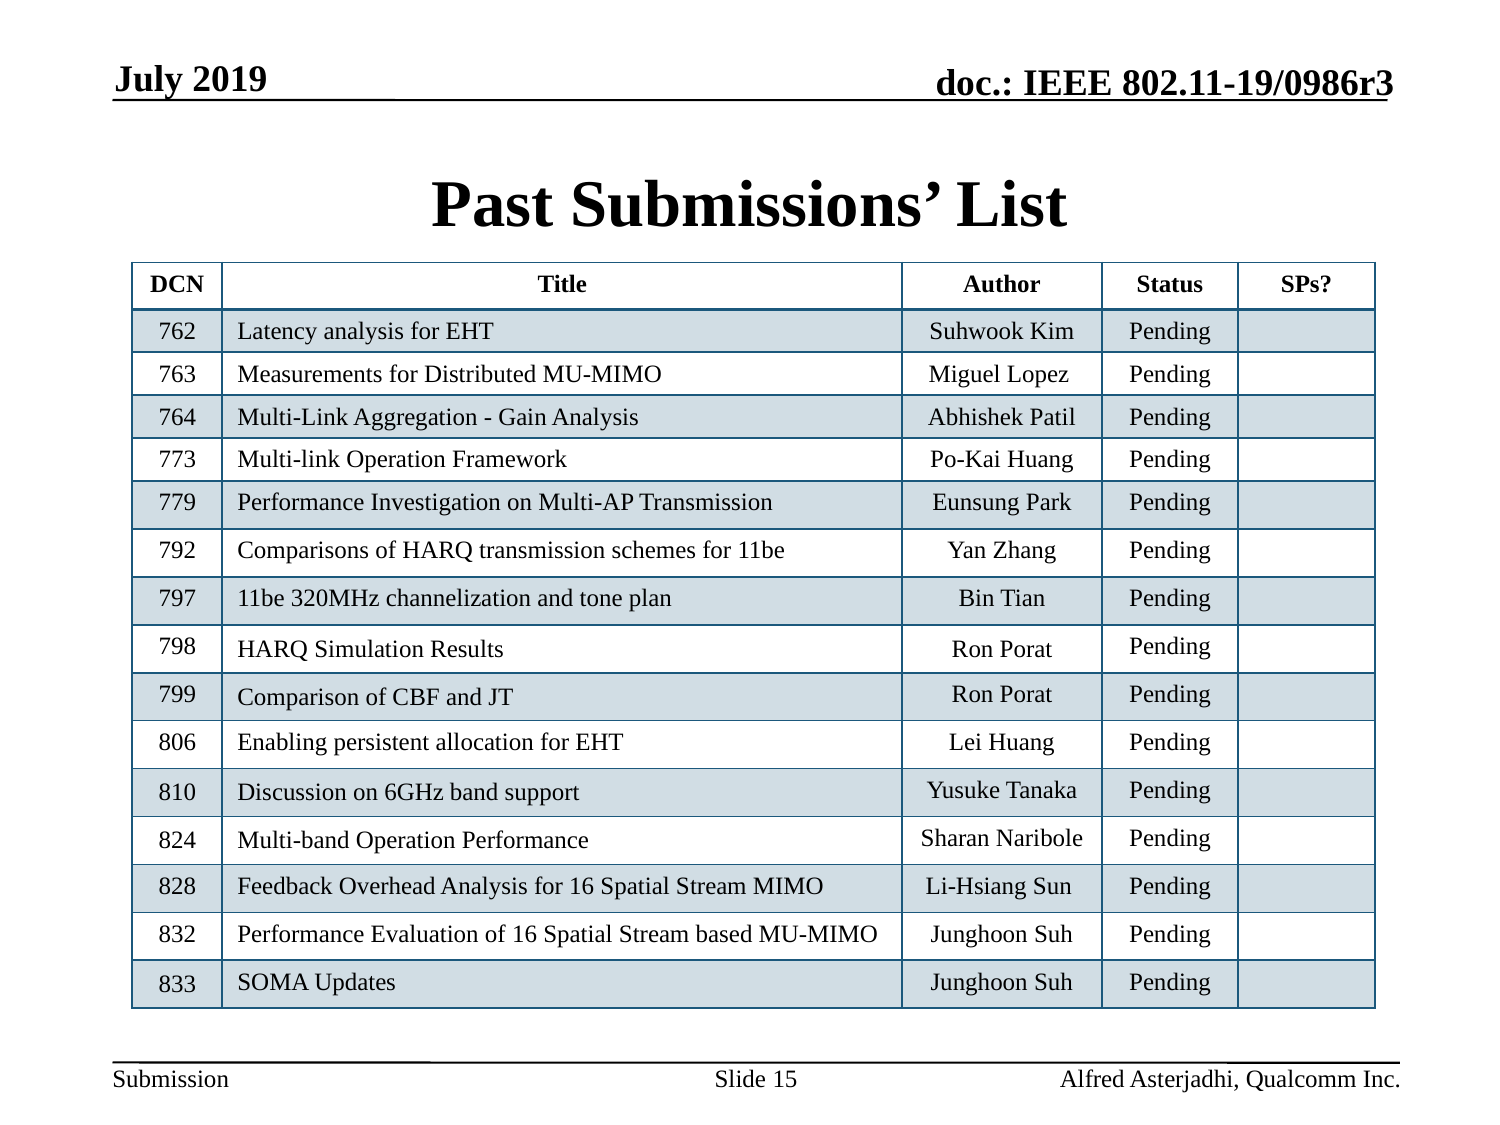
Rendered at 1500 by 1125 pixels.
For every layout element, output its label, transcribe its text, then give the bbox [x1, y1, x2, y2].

table_cell 792 [133, 530, 221, 576]
table_cell 763 [133, 353, 221, 394]
table_cell 833 [133, 961, 221, 1007]
table_cell [1239, 961, 1374, 1007]
table_cell [1239, 674, 1374, 720]
table_cell [1239, 353, 1374, 394]
table_cell 779 [133, 482, 221, 528]
table_cell Pending [1103, 311, 1237, 351]
table_cell Lei Huang [903, 721, 1101, 768]
table_cell 799 [133, 674, 221, 720]
table_cell [1239, 626, 1374, 672]
table_cell Multi-Link Aggregation - Gain Analysis [223, 396, 901, 437]
table_cell [1239, 721, 1374, 768]
table_cell Pending [1103, 396, 1237, 437]
table_cell 773 [133, 439, 221, 480]
table_cell Pending [1103, 913, 1237, 959]
table_cell Pending [1103, 721, 1237, 768]
table_cell [1239, 817, 1374, 864]
table_cell SOMA Updates [223, 961, 901, 1007]
table_cell 824 [133, 817, 221, 864]
table_header DCN [133, 263, 221, 308]
table_cell Multi-band Operation Performance [223, 817, 901, 864]
table_cell 764 [133, 396, 221, 437]
table_header Status [1103, 263, 1237, 308]
table_cell 797 [133, 578, 221, 624]
table_cell Ron Porat [903, 674, 1101, 720]
table_cell Junghoon Suh [903, 961, 1101, 1007]
table_cell Pending [1103, 674, 1237, 720]
table_cell Pending [1103, 482, 1237, 528]
table_cell 762 [133, 311, 221, 351]
table_cell [1239, 578, 1374, 624]
footer Alfred Asterjadhi, Qualcomm Inc. [878, 1061, 1402, 1093]
table_cell Pending [1103, 530, 1237, 576]
table_cell Pending [1103, 961, 1237, 1007]
table_cell Li-Hsiang Sun [903, 865, 1101, 912]
table_cell Discussion on 6GHz band support [223, 769, 901, 816]
table_cell Performance Investigation on Multi-AP Transmission [223, 482, 901, 528]
table_cell Yusuke Tanaka [903, 769, 1101, 816]
table_cell Eunsung Park [903, 482, 1101, 528]
table_cell Pending [1103, 817, 1237, 864]
table_cell 806 [133, 721, 221, 768]
table_cell Po-Kai Huang [903, 439, 1101, 480]
table_cell Yan Zhang [903, 530, 1101, 576]
table_cell Ron Porat [903, 626, 1101, 672]
table_cell 810 [133, 769, 221, 816]
title Past Submissions’ List [112, 112, 1388, 288]
table_cell Comparisons of HARQ transmission schemes for 11be [223, 530, 901, 576]
table_cell Miguel Lopez [903, 353, 1101, 394]
slide_number Slide 15 [712, 1061, 800, 1123]
table_cell [1239, 482, 1374, 528]
table_cell [1239, 913, 1374, 959]
table_cell Sharan Naribole [903, 817, 1101, 864]
table_cell Pending [1103, 439, 1237, 480]
table_cell Pending [1103, 865, 1237, 912]
table_cell Pending [1103, 578, 1237, 624]
table_cell 832 [133, 913, 221, 959]
table_cell Latency analysis for EHT [223, 311, 901, 351]
table_cell Abhishek Patil [903, 396, 1101, 437]
table_header Author [903, 263, 1101, 308]
table_cell Suhwook Kim [903, 311, 1101, 351]
table_cell Comparison of CBF and JT [223, 674, 901, 720]
table_cell [1239, 865, 1374, 912]
table_cell Performance Evaluation of 16 Spatial Stream based MU-MIMO [223, 913, 901, 959]
table_cell Bin Tian [903, 578, 1101, 624]
table_cell 828 [133, 865, 221, 912]
table_cell Pending [1103, 353, 1237, 394]
table_cell [1239, 311, 1374, 351]
table_cell 798 [133, 626, 221, 672]
table_header SPs? [1239, 263, 1374, 308]
table_cell Multi-link Operation Framework [223, 439, 901, 480]
table_cell Enabling persistent allocation for EHT [223, 721, 901, 768]
table_cell [1239, 769, 1374, 816]
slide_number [114, 54, 423, 100]
table_cell [1239, 439, 1374, 480]
table_cell [1239, 396, 1374, 437]
table_cell [1239, 530, 1374, 576]
table_cell Pending [1103, 626, 1237, 672]
table_cell HARQ Simulation Results [223, 626, 901, 672]
table_cell Feedback Overhead Analysis for 16 Spatial Stream MIMO [223, 865, 901, 912]
table_cell Junghoon Suh [903, 913, 1101, 959]
table_cell 11be 320MHz channelization and tone plan [223, 578, 901, 624]
table_cell Pending [1103, 769, 1237, 816]
table_header Title [223, 263, 901, 308]
table_cell Measurements for Distributed MU-MIMO [223, 353, 901, 394]
